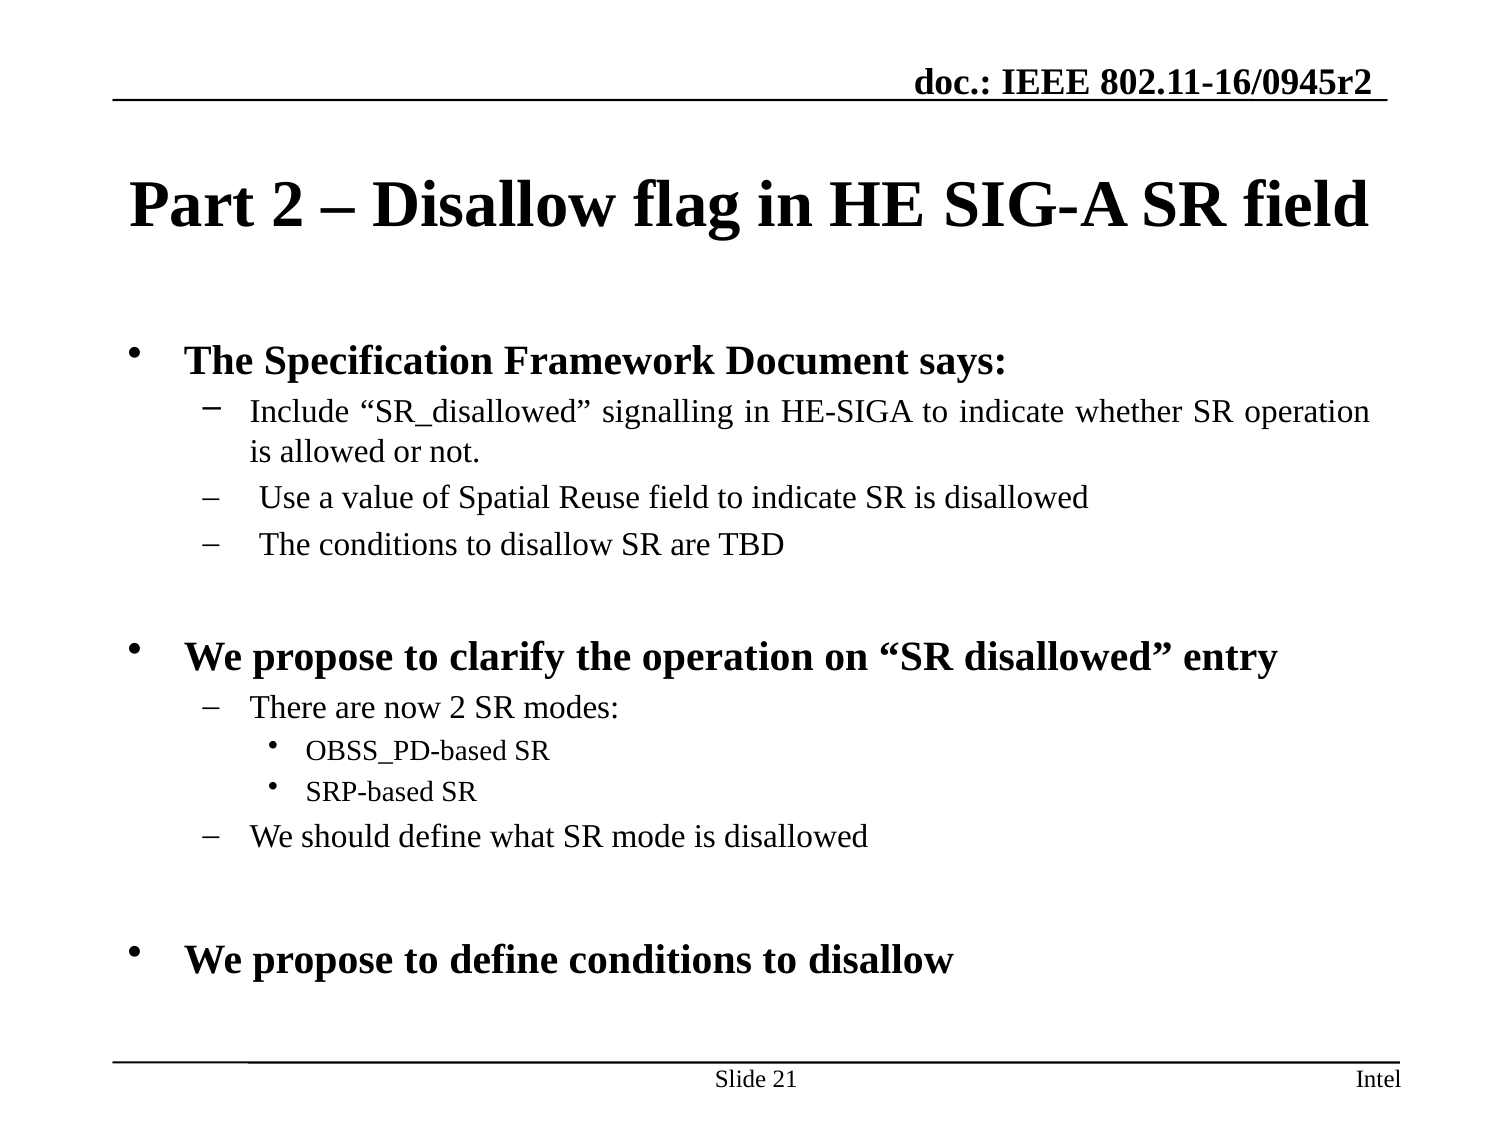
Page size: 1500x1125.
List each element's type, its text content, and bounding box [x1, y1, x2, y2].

title Part 2 – Disallow flag in HE SIG-A SR field [112, 112, 1388, 288]
footer Intel [949, 1061, 1402, 1093]
slide_number Slide 21 [712, 1061, 800, 1093]
list The Specification Framework Document says: Include “SR_disallowed” signalling in HE-SIGA to indicate whether SR operation is allowed or not. Use a value of Spatial Reuse field to indicate SR is disallowed The conditions to disallow SR are TBD We propose to clarify the operation on “SR disallowed” entry There are now 2 SR modes: OBSS_PD-based SR SRP-based SR We should define what SR mode is disallowed We propose to define conditions to disallow [112, 324, 1388, 1001]
